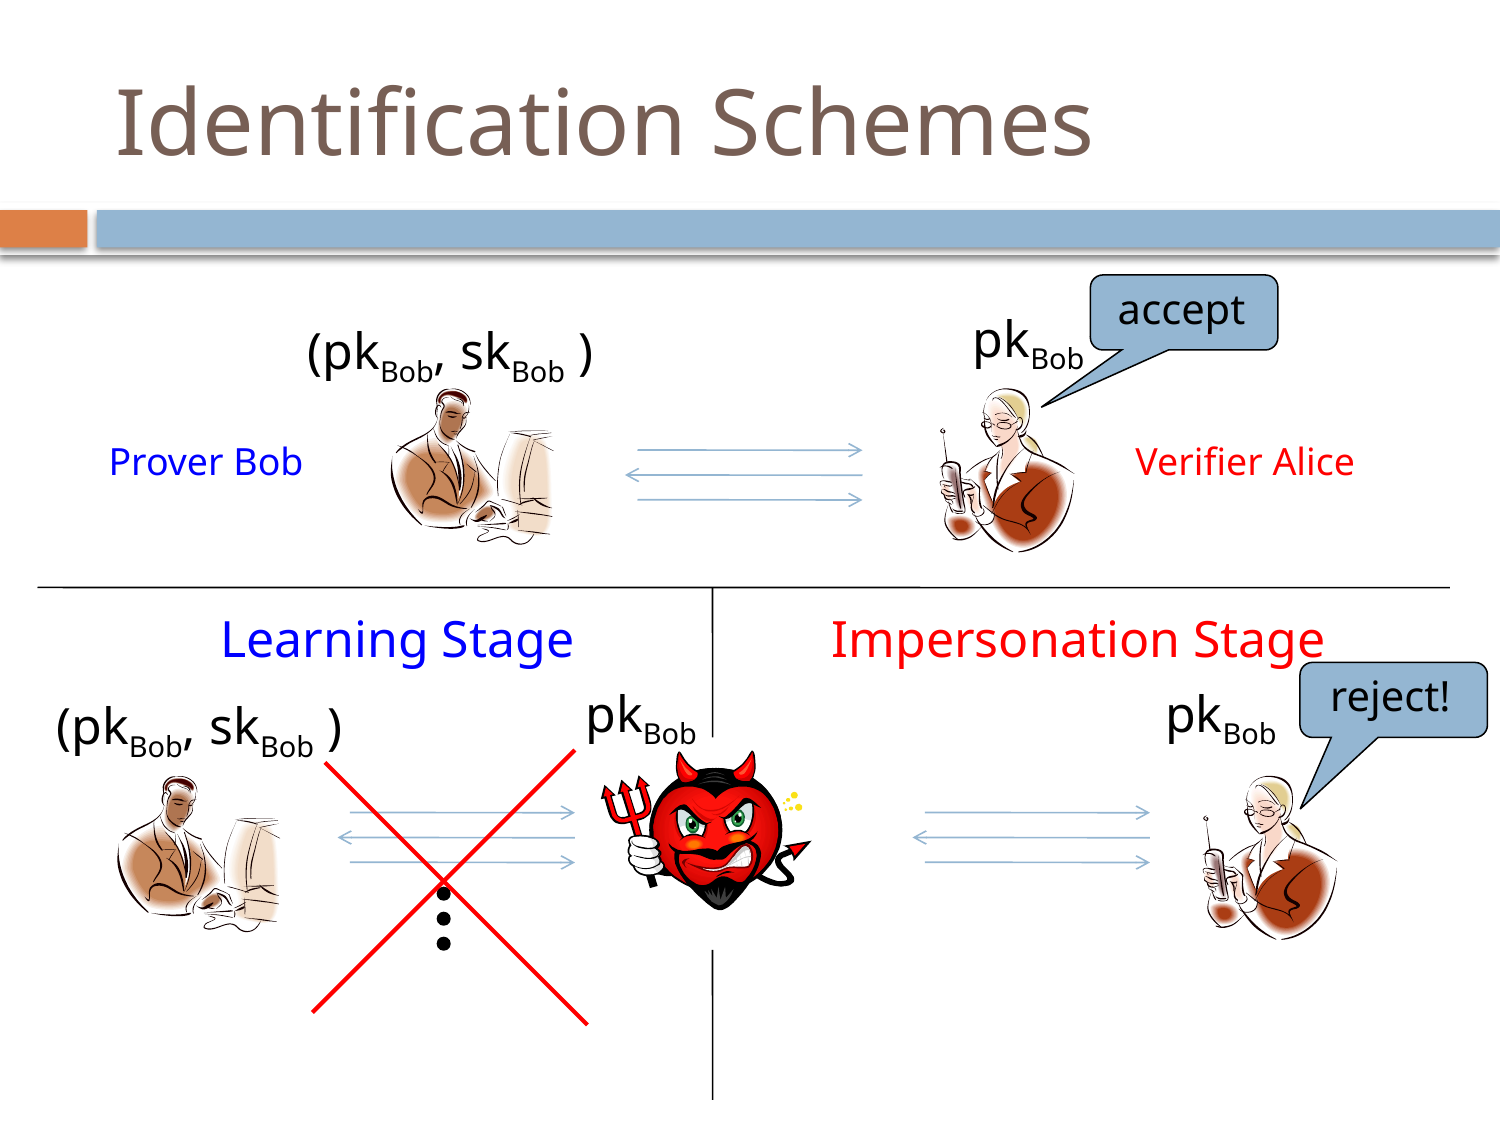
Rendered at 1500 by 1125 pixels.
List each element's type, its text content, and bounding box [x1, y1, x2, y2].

text_box [437, 887, 450, 900]
picture [385, 387, 554, 547]
text_box pkBob [570, 674, 712, 758]
text_box Impersonation Stage [816, 599, 1341, 675]
text_box [437, 912, 450, 925]
text_box Verifier Alice [1120, 430, 1371, 491]
text_box [1071, 274, 1278, 391]
text_box Prover Bob [93, 430, 319, 491]
text_box pkBob [1150, 675, 1292, 758]
picture [112, 774, 281, 935]
picture [937, 387, 1075, 554]
text_box accept [1102, 275, 1325, 340]
picture [599, 749, 813, 912]
text_box (pkBob, skBob ) [292, 312, 609, 396]
text_box reject! [1315, 662, 1500, 728]
text_box pkBob [958, 299, 1100, 383]
picture [1200, 774, 1338, 942]
text_box Learning Stage [205, 599, 590, 675]
title Identification Schemes [100, 37, 1438, 200]
text_box (pkBob, skBob ) [41, 687, 358, 771]
text_box [437, 937, 450, 950]
text_box [1299, 662, 1488, 774]
